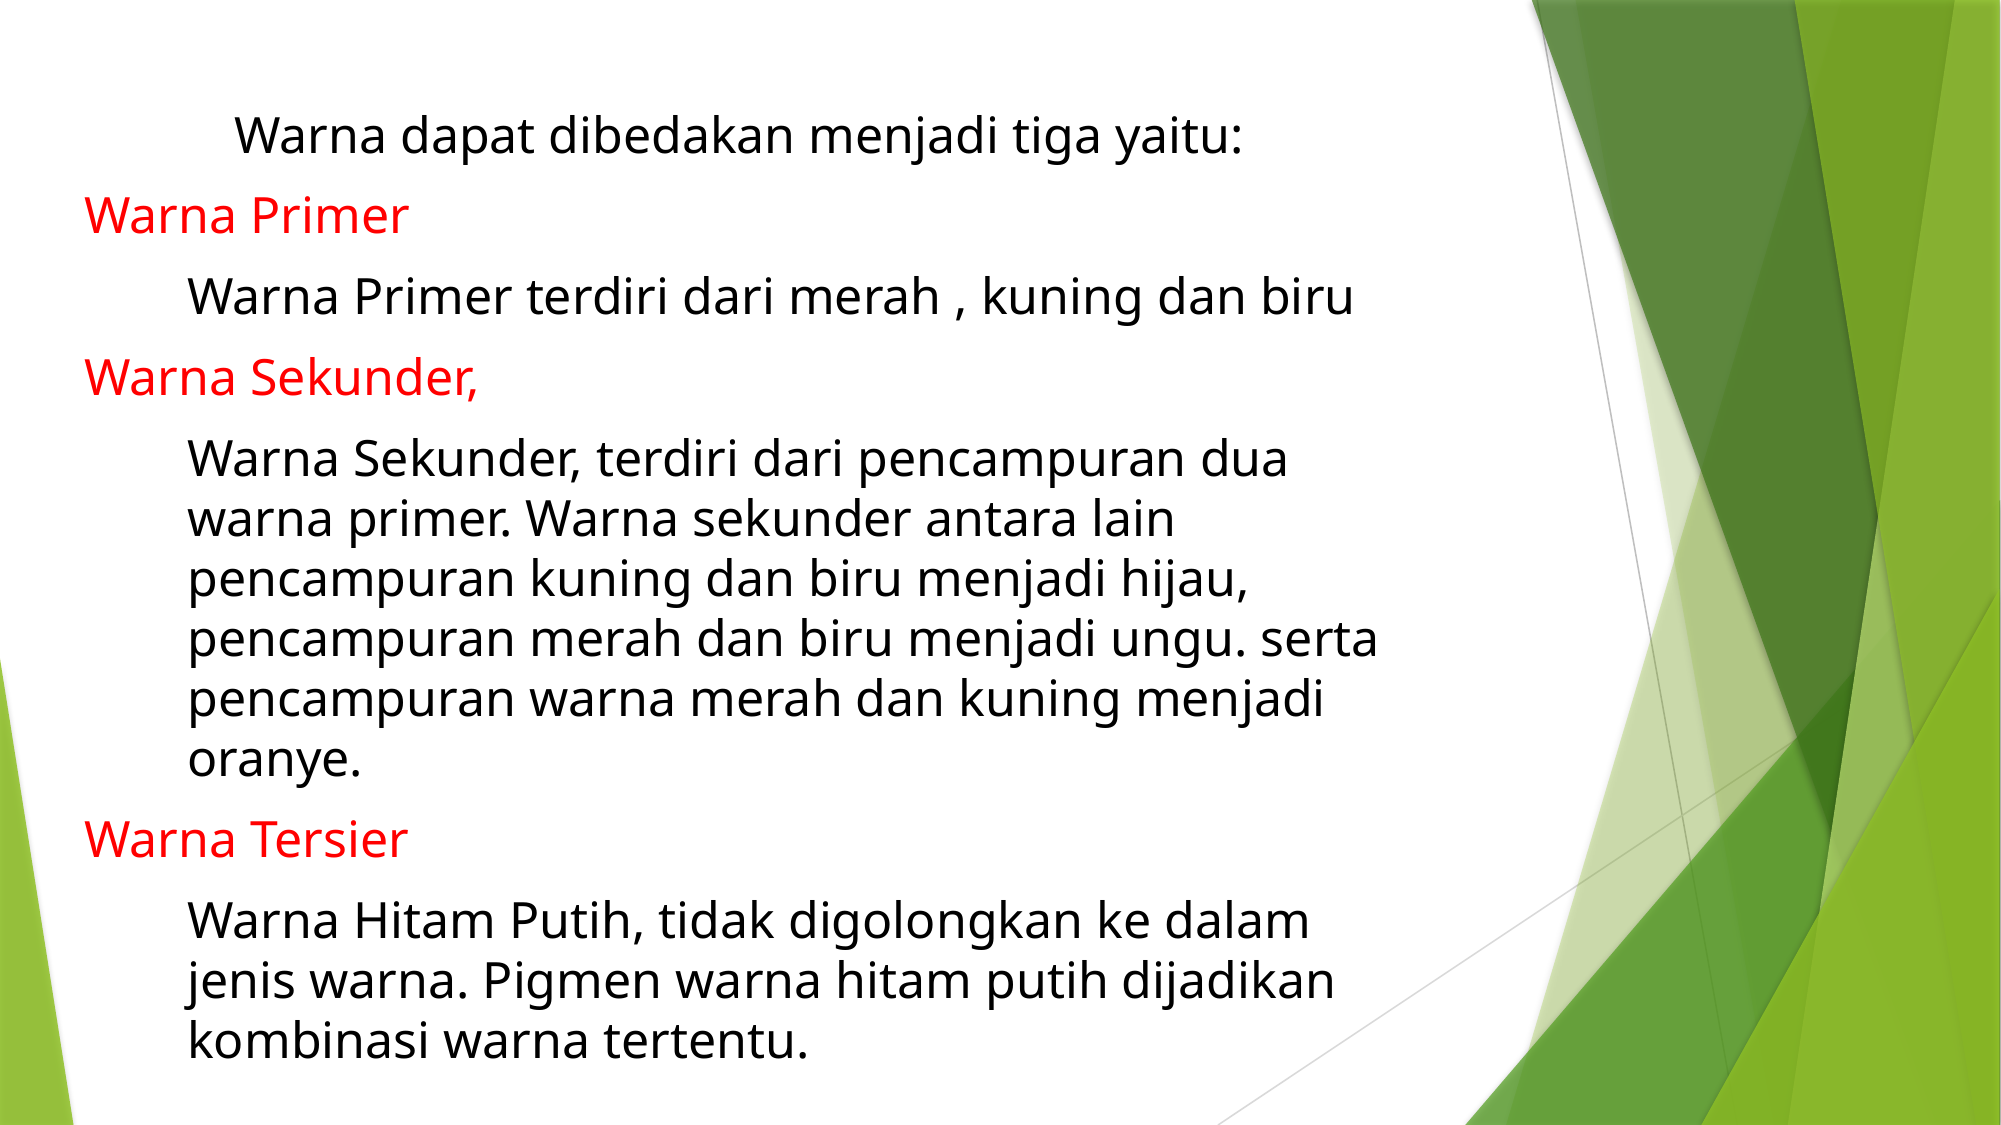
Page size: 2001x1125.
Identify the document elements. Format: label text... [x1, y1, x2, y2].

list Warna dapat dibedakan menjadi tiga yaitu: Warna Primer Warna Primer terdiri dari merah , kuning dan biru Warna Sekunder, Warna Sekunder, terdiri dari pencampuran dua warna primer. Warna sekunder antara lain pencampuran kuning dan biru menjadi hijau, pencampuran merah dan biru menjadi ungu. serta pencampuran warna merah dan kuning menjadi oranye. Warna Tersier Warna Hitam Putih, tidak digolongkan ke dalam jenis warna. Pigmen warna hitam putih dijadikan kombinasi warna tertentu. [69, 95, 1433, 1121]
